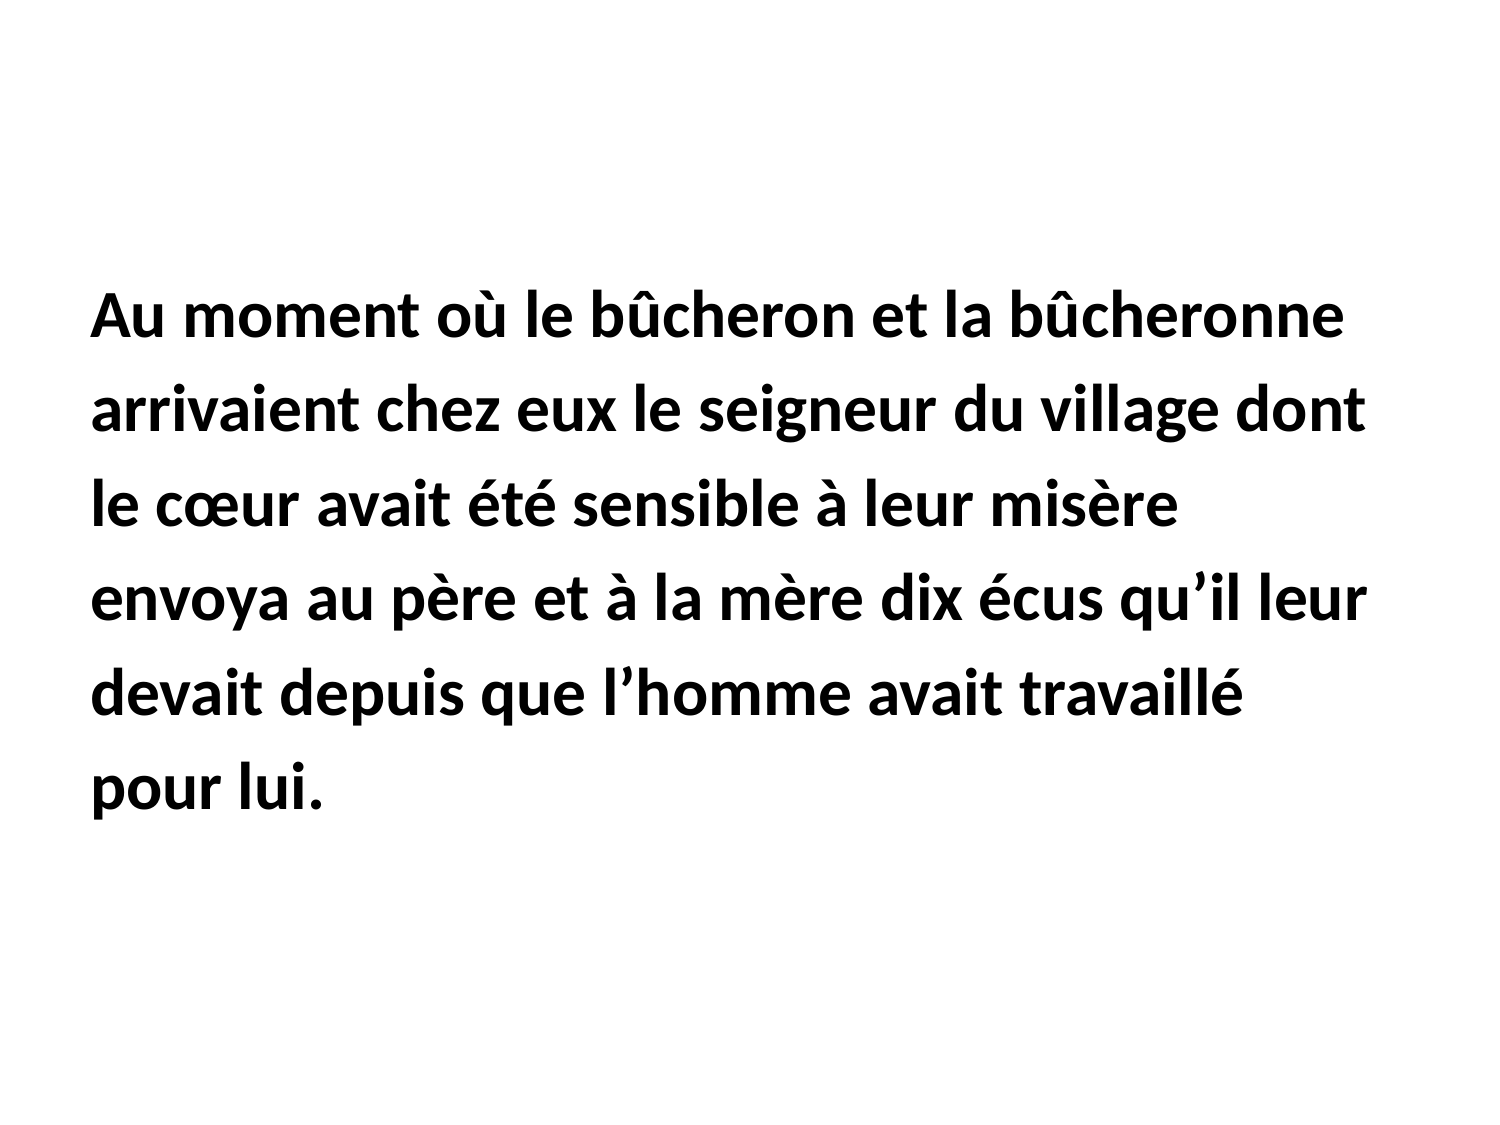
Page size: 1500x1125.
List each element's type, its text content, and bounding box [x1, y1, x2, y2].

list Au moment où le bûcheron et la bûcheronne arrivaient chez eux le seigneur du village dont le cœur avait été sensible à leur misère envoya au père et à la mère dix écus qu’il leur devait depuis que l’homme avait travaillé pour lui. [75, 262, 1425, 1005]
text_box [76, 267, 1424, 328]
